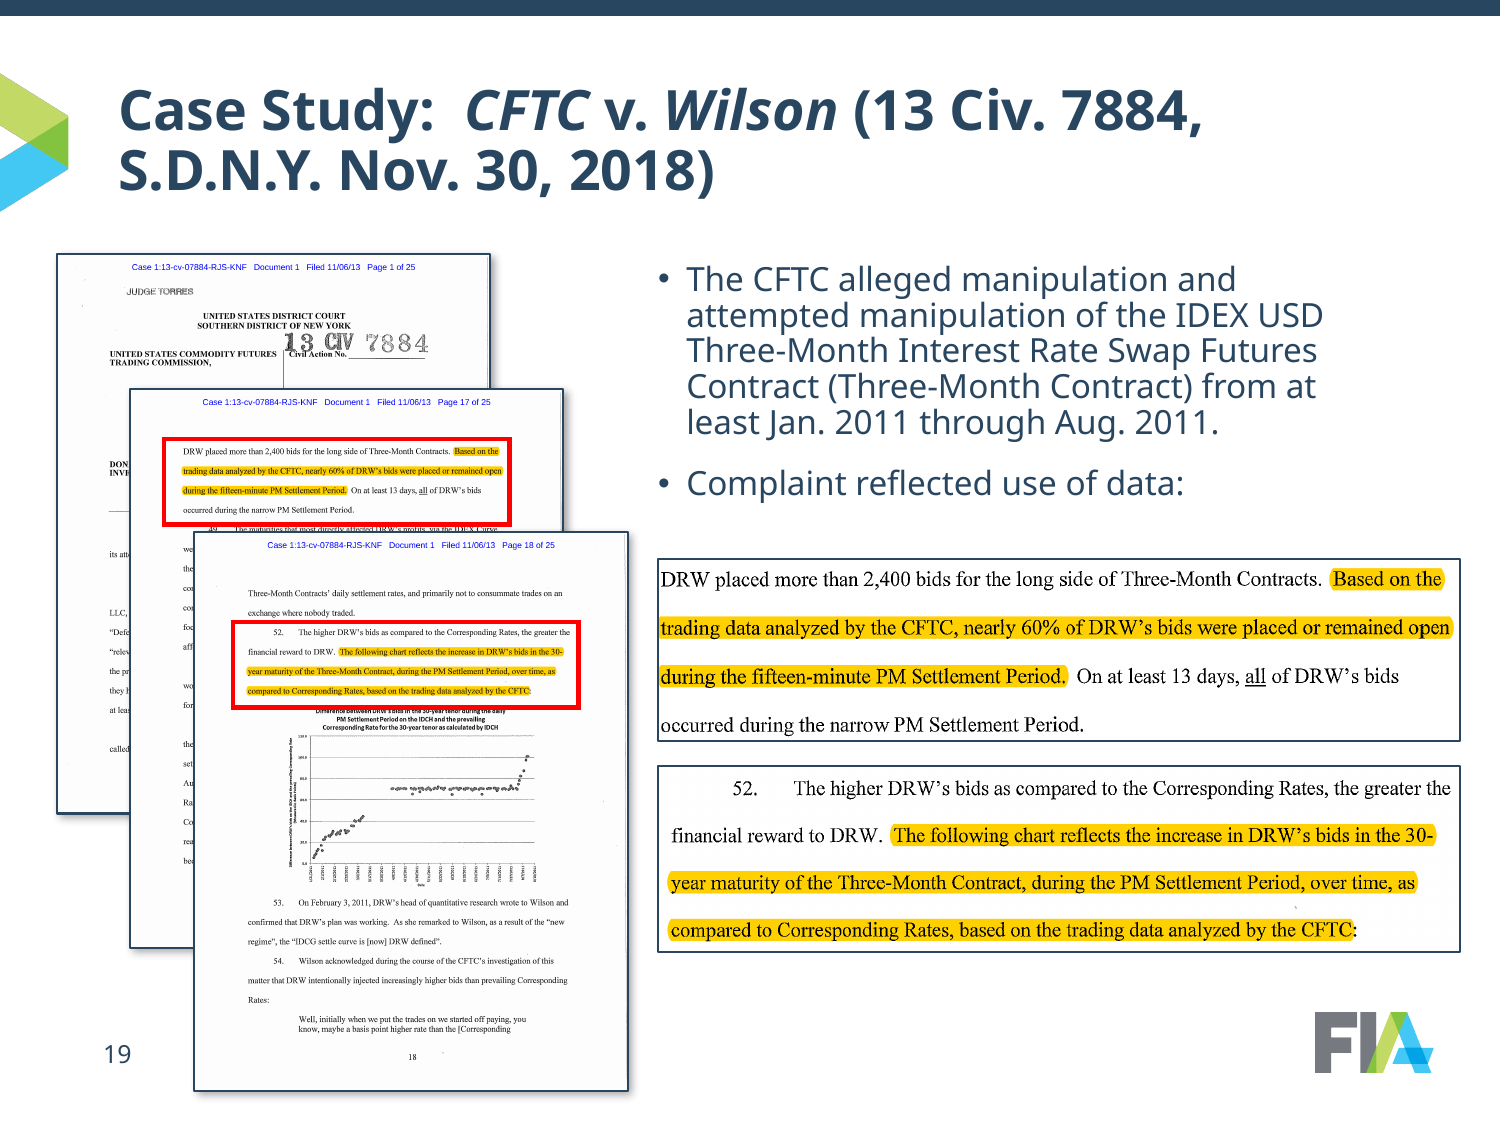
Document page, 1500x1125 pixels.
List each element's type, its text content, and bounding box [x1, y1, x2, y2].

list The CFTC alleged manipulation and attempted manipulation of the IDEX USD Three-Month Interest Rate Swap Futures Contract (Three-Month Contract) from at least Jan. 2011 through Aug. 2011. Complaint reflected use of data: [643, 254, 1381, 1014]
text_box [130, 389, 563, 948]
title Case Study: CFTC v. Wilson (13 Civ. 7884, S.D.N.Y. Nov. 30, 2018) [103, 75, 1397, 211]
picture [1315, 1012, 1434, 1073]
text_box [195, 532, 627, 1091]
picture [659, 767, 1459, 951]
picture [659, 560, 1459, 740]
picture [57, 254, 490, 813]
